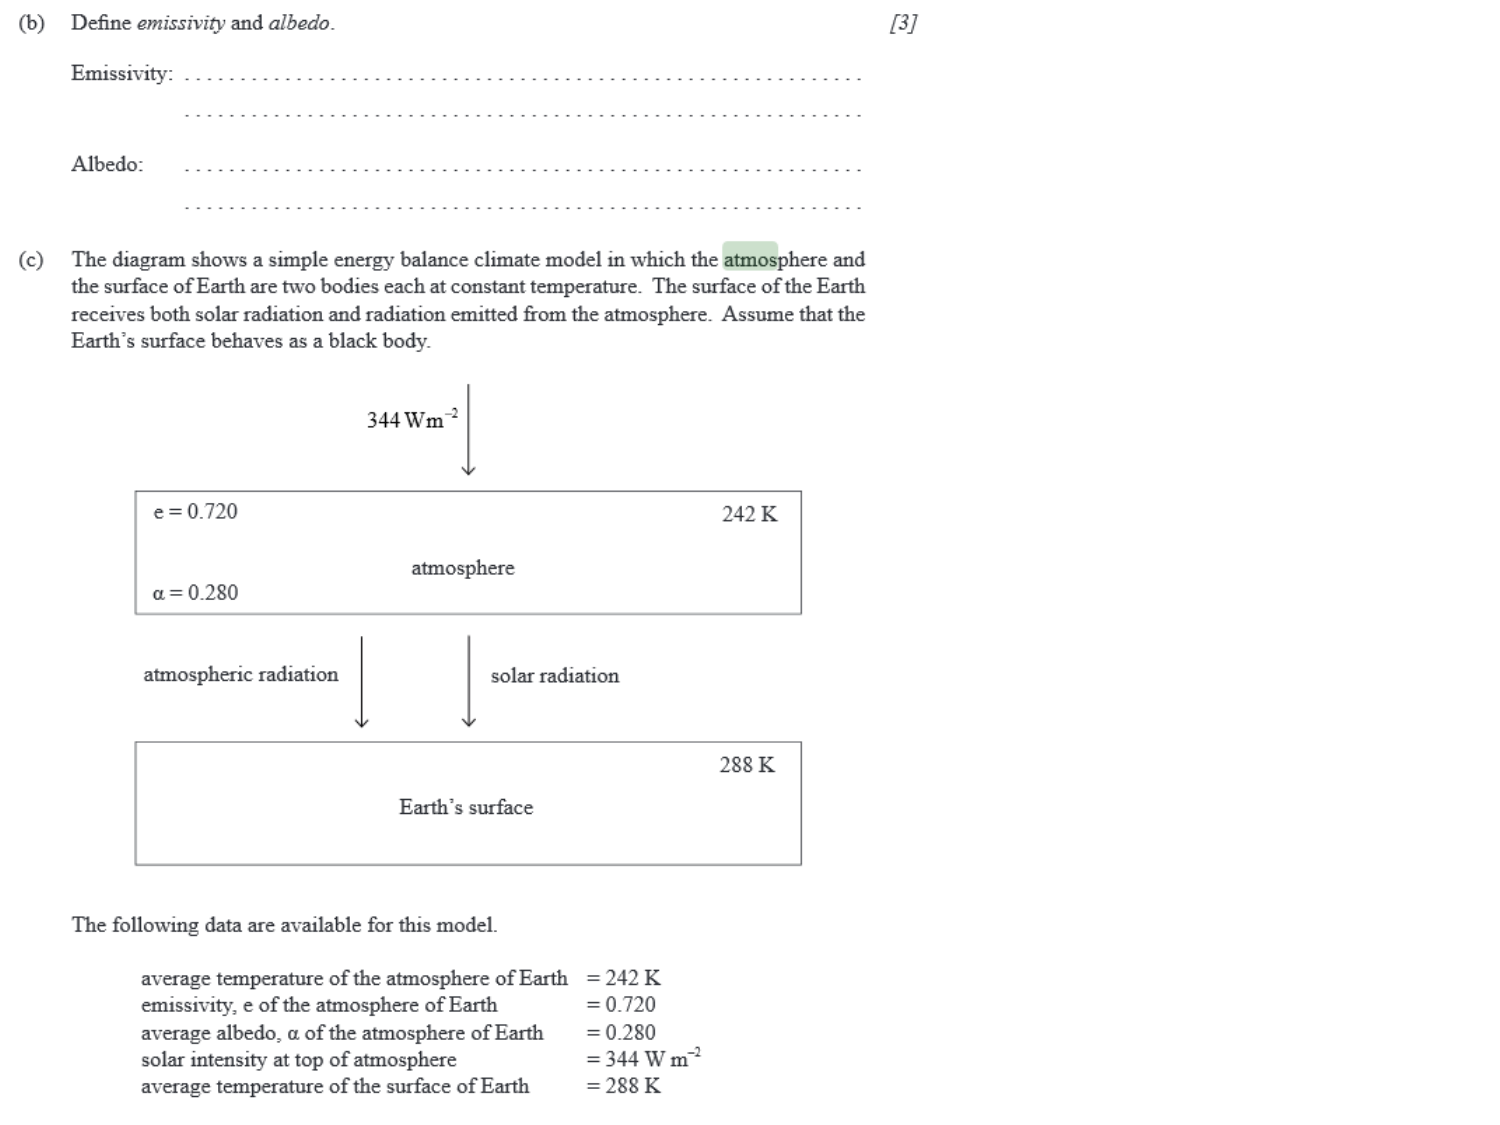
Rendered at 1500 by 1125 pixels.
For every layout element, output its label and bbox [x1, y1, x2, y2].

picture [0, 0, 938, 1125]
